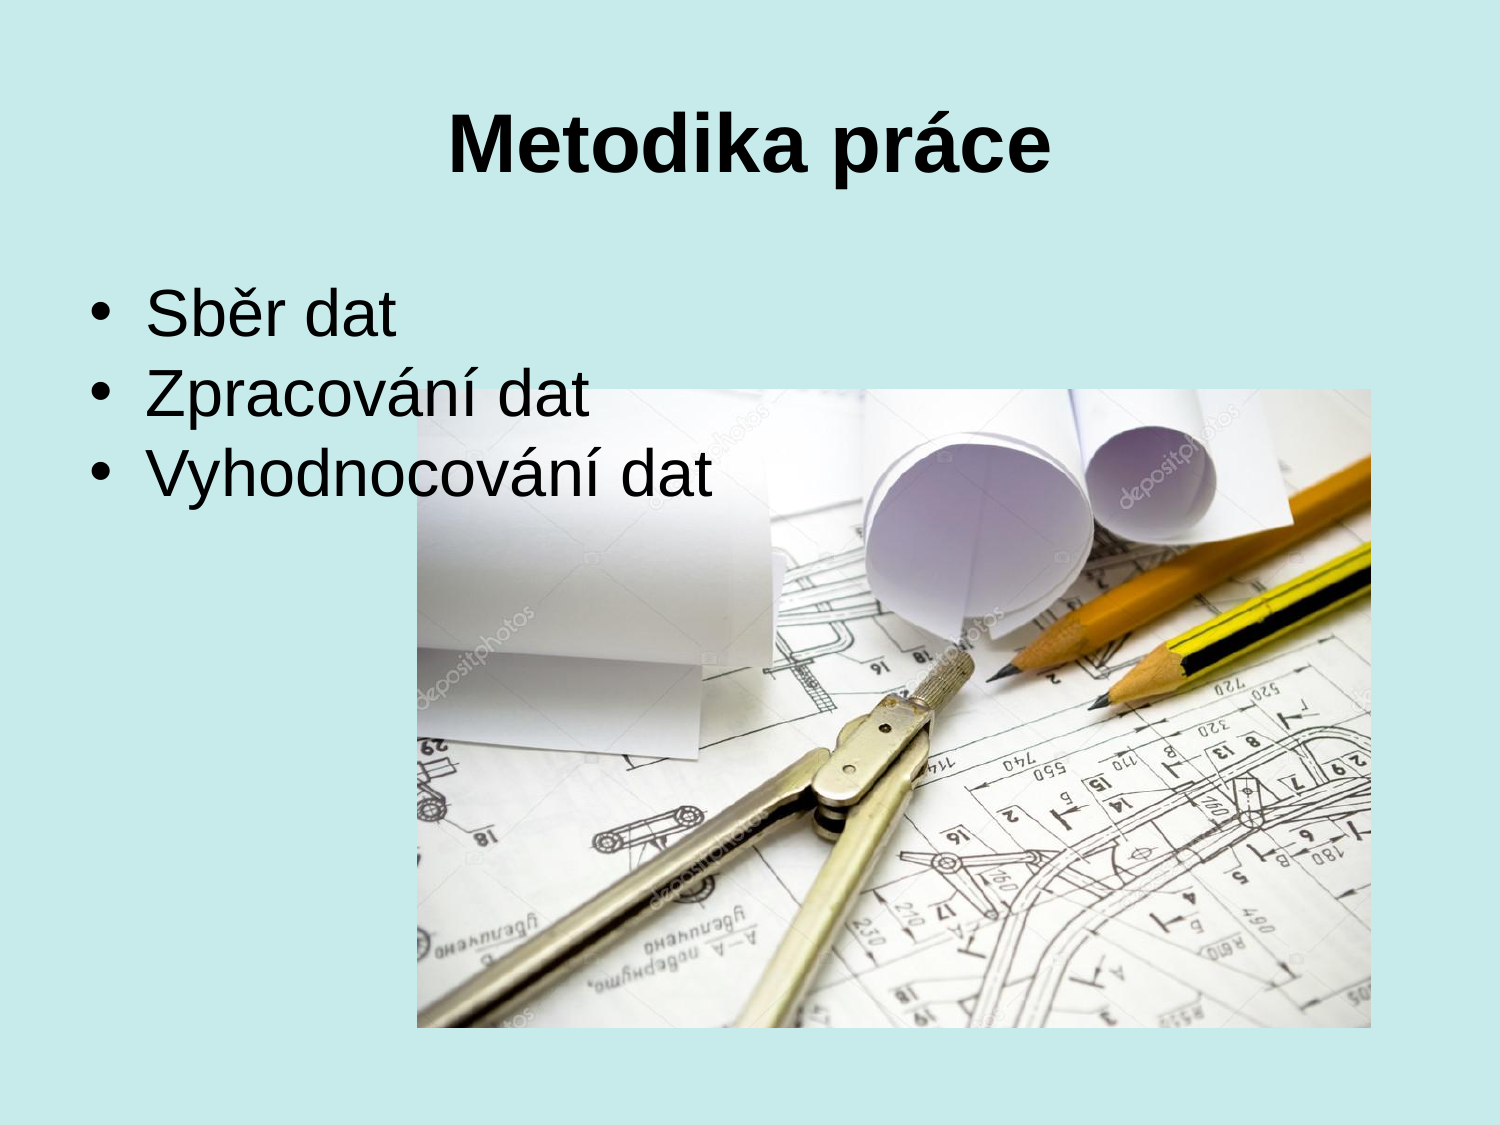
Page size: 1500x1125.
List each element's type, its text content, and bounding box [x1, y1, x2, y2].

picture [417, 389, 1371, 1028]
text_box Metodika práce [74, 45, 1425, 233]
text_box Sběr dat Zpracování dat Vyhodnocování dat [74, 262, 1425, 1005]
